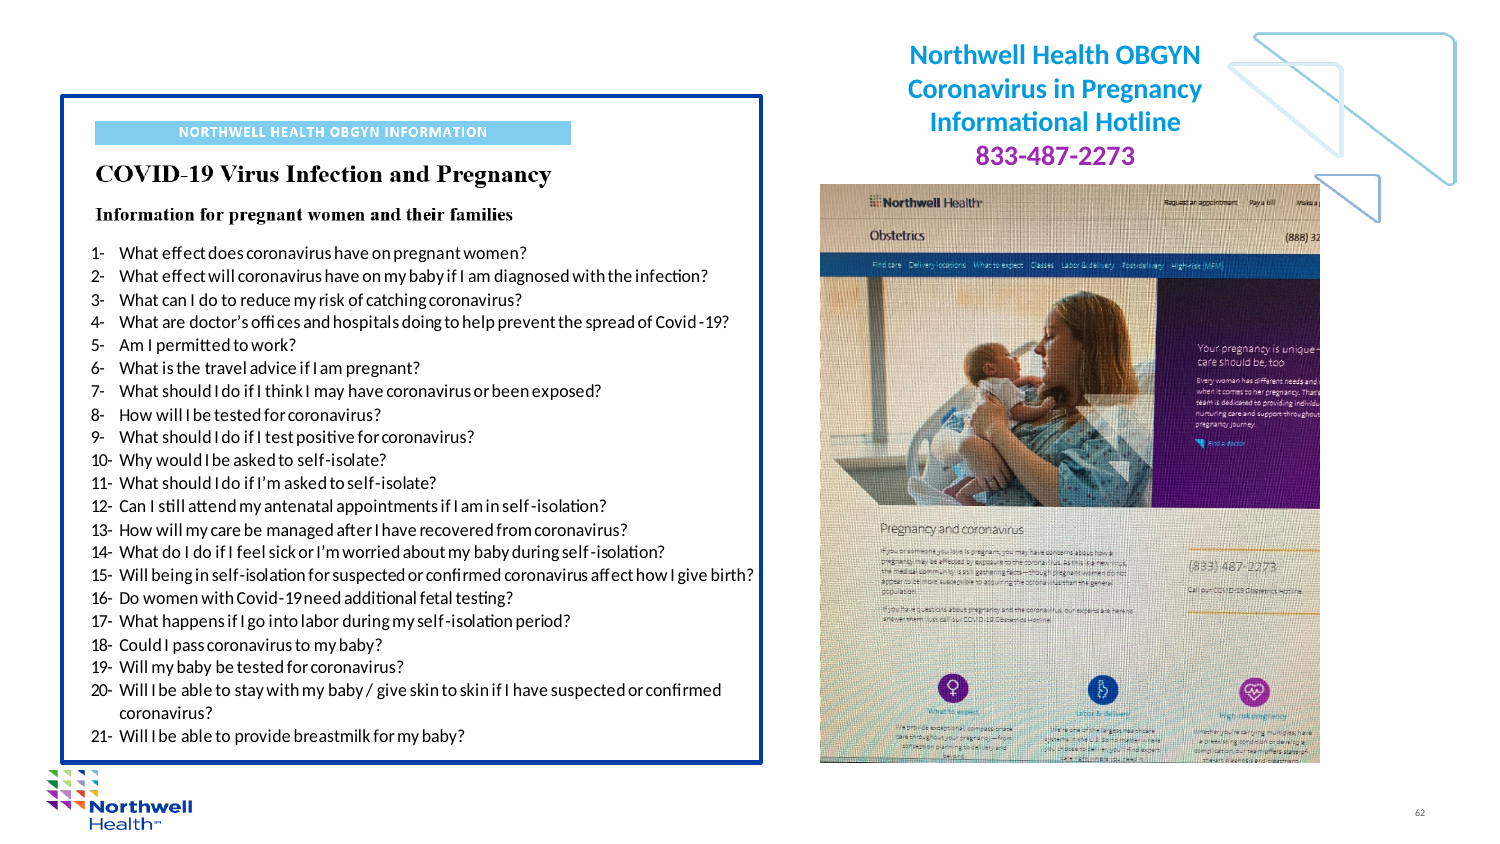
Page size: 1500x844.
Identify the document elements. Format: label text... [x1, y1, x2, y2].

picture [68, 102, 581, 240]
picture [46, 770, 192, 830]
picture [820, 32, 1457, 763]
slide_number 62 [1303, 784, 1425, 819]
text_box Northwell Health OBGYN Coronavirus in Pregnancy Informational Hotline 833-487-2273 [760, 28, 1350, 179]
text_box [60, 94, 763, 244]
picture [62, 243, 806, 763]
